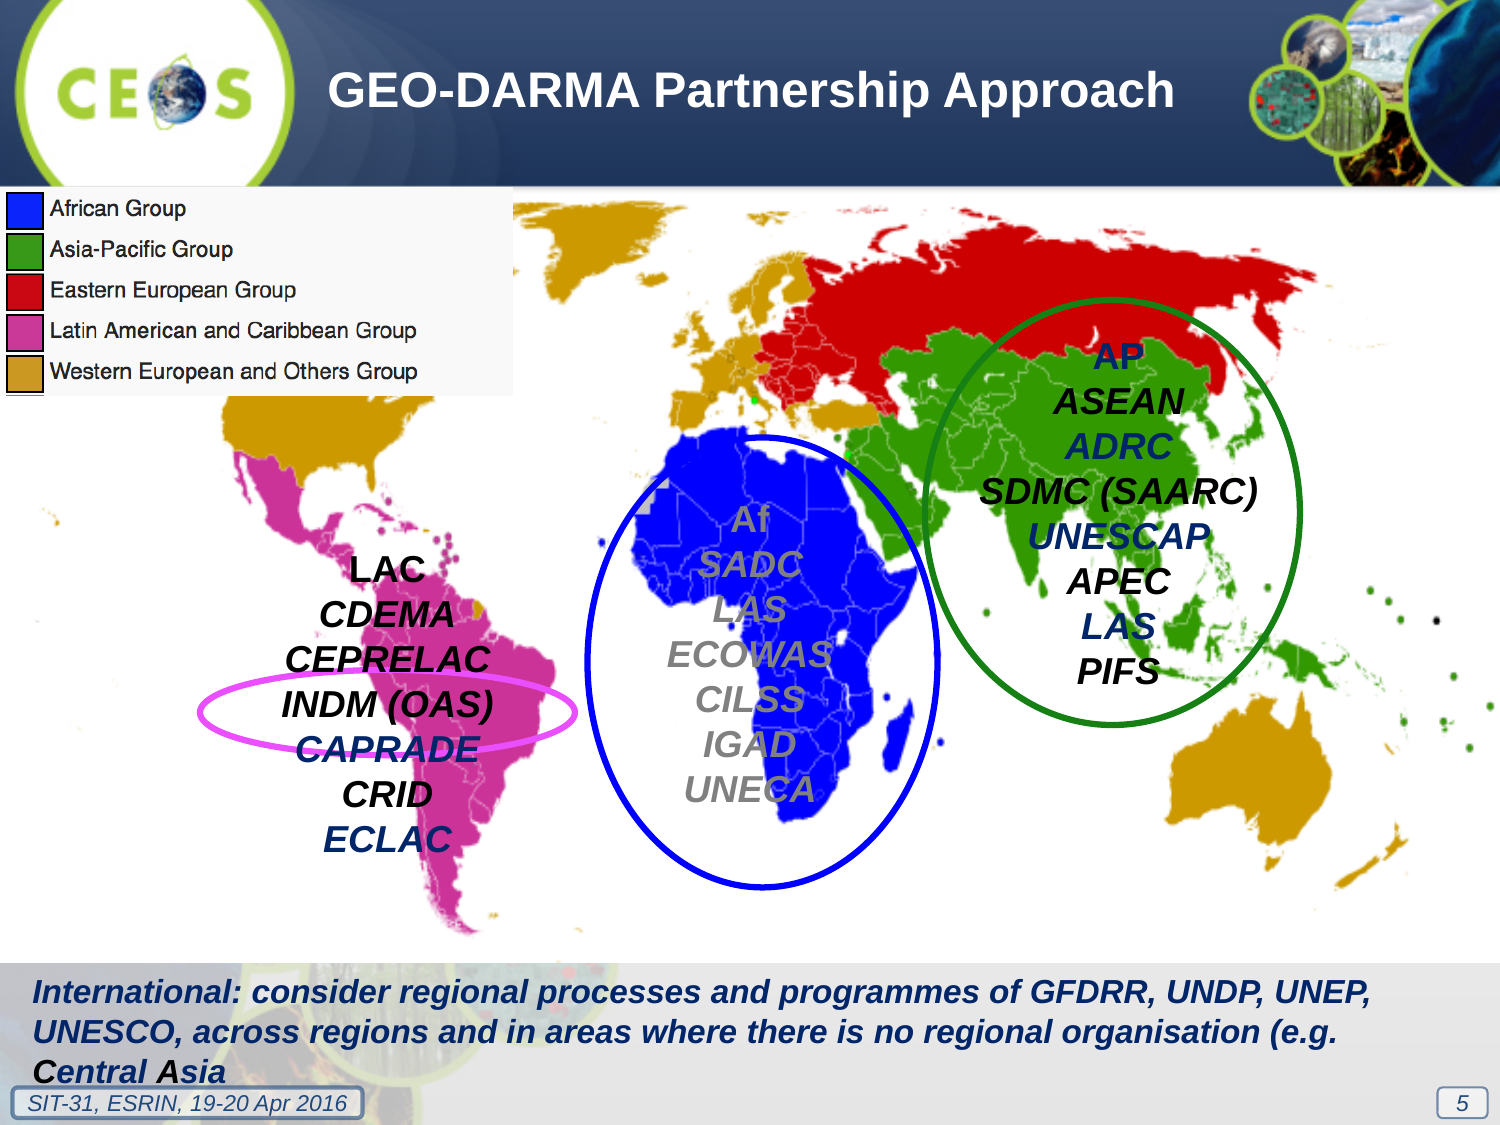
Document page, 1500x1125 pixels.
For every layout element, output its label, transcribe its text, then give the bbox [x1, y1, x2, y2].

slide_number 5 [1436, 1090, 1489, 1120]
picture [0, 0, 1500, 1125]
list GEO-DARMA Partnership Approach [312, 50, 1313, 138]
text_box International: consider regional processes and programmes of GFDRR, UNDP, UNEP, UNESCO, across regions and in areas where there is no regional organisation (e.g. Central Asia [24, 963, 1488, 1098]
